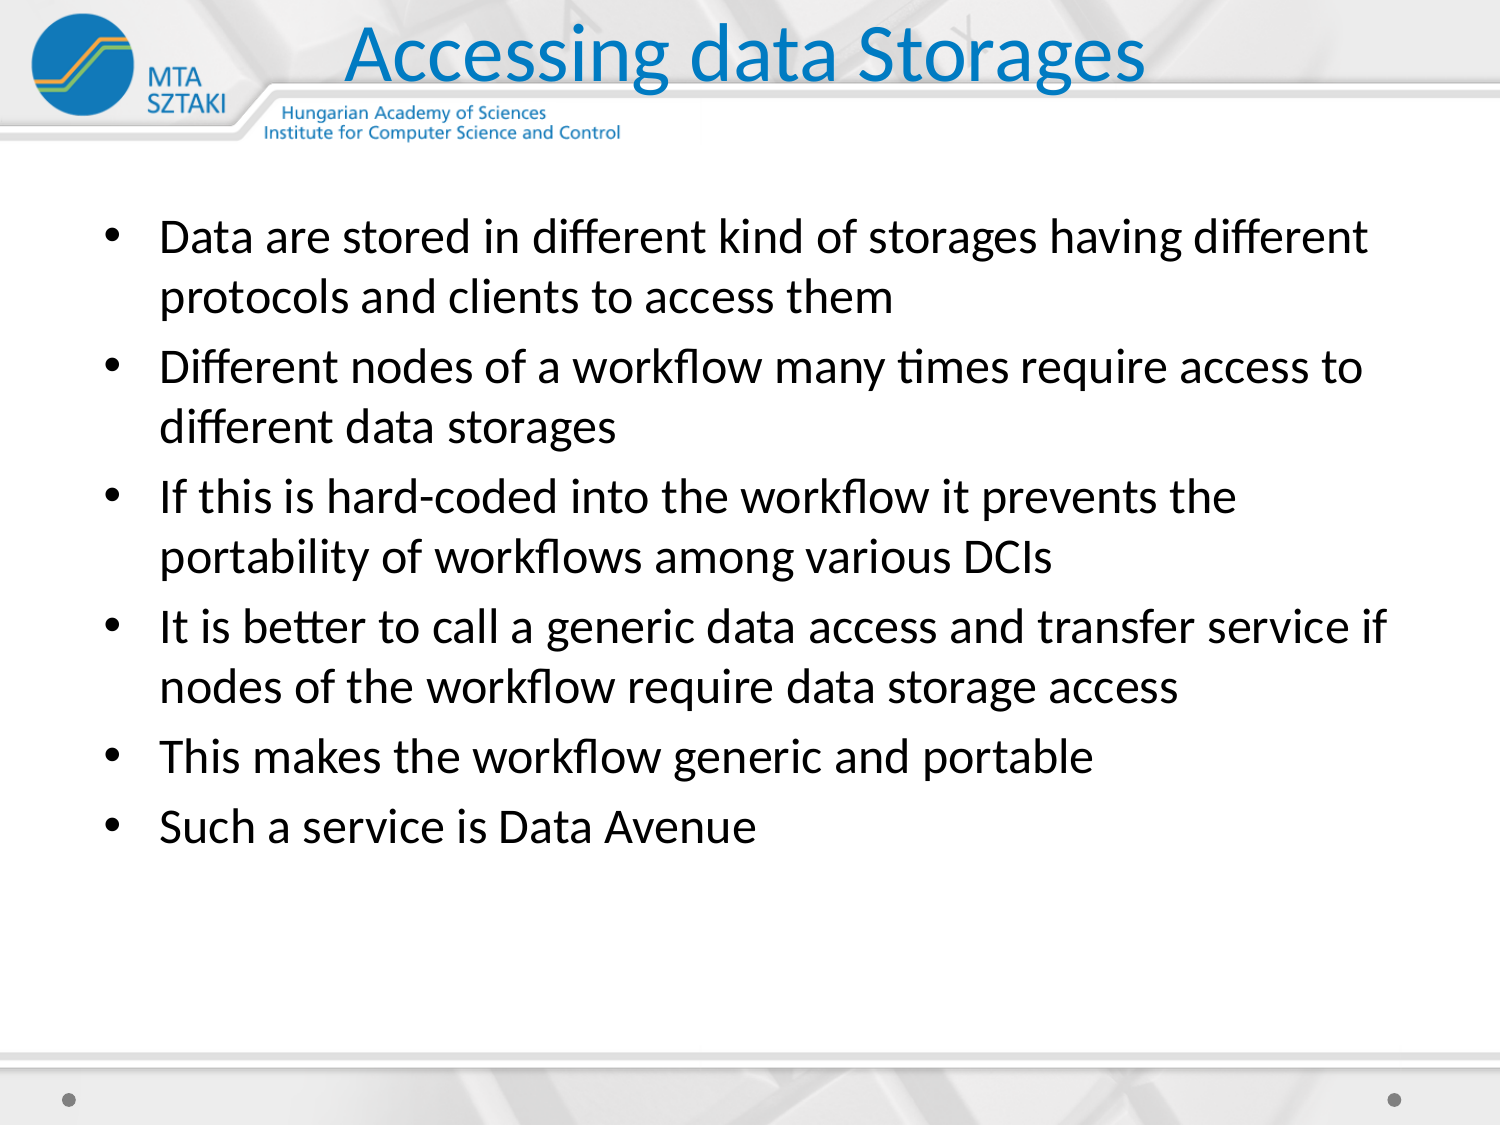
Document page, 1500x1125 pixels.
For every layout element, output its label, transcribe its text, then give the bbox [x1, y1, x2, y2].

list Data are stored in different kind of storages having different protocols and clients to access them Different nodes of a workflow many times require access to different data storages If this is hard-coded into the workflow it prevents the portability of workflows among various DCIs It is better to call a generic data access and transfer service if nodes of the workflow require data storage access This makes the workflow generic and portable Such a service is Data Avenue [88, 196, 1439, 868]
title Accessing data Storages [0, 0, 1496, 163]
picture [0, 0, 1500, 1125]
